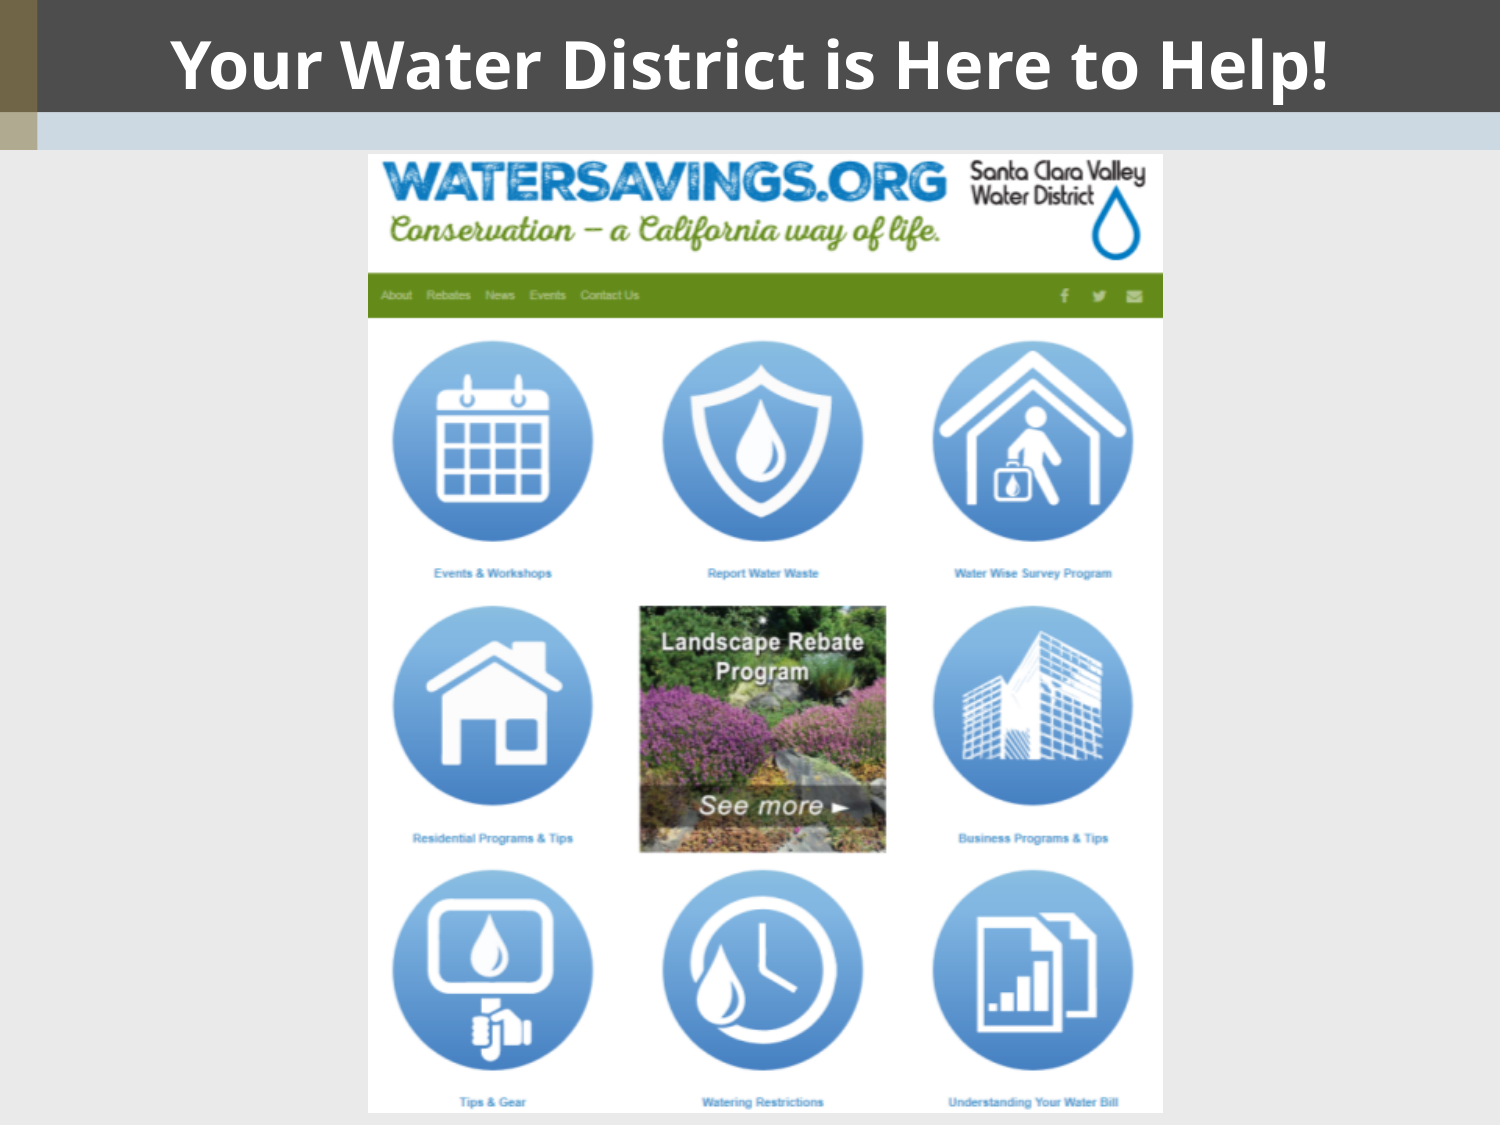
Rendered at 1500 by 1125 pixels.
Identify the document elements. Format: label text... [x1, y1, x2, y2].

picture [368, 154, 1163, 1113]
title Your Water District is Here to Help! [74, 0, 1426, 126]
